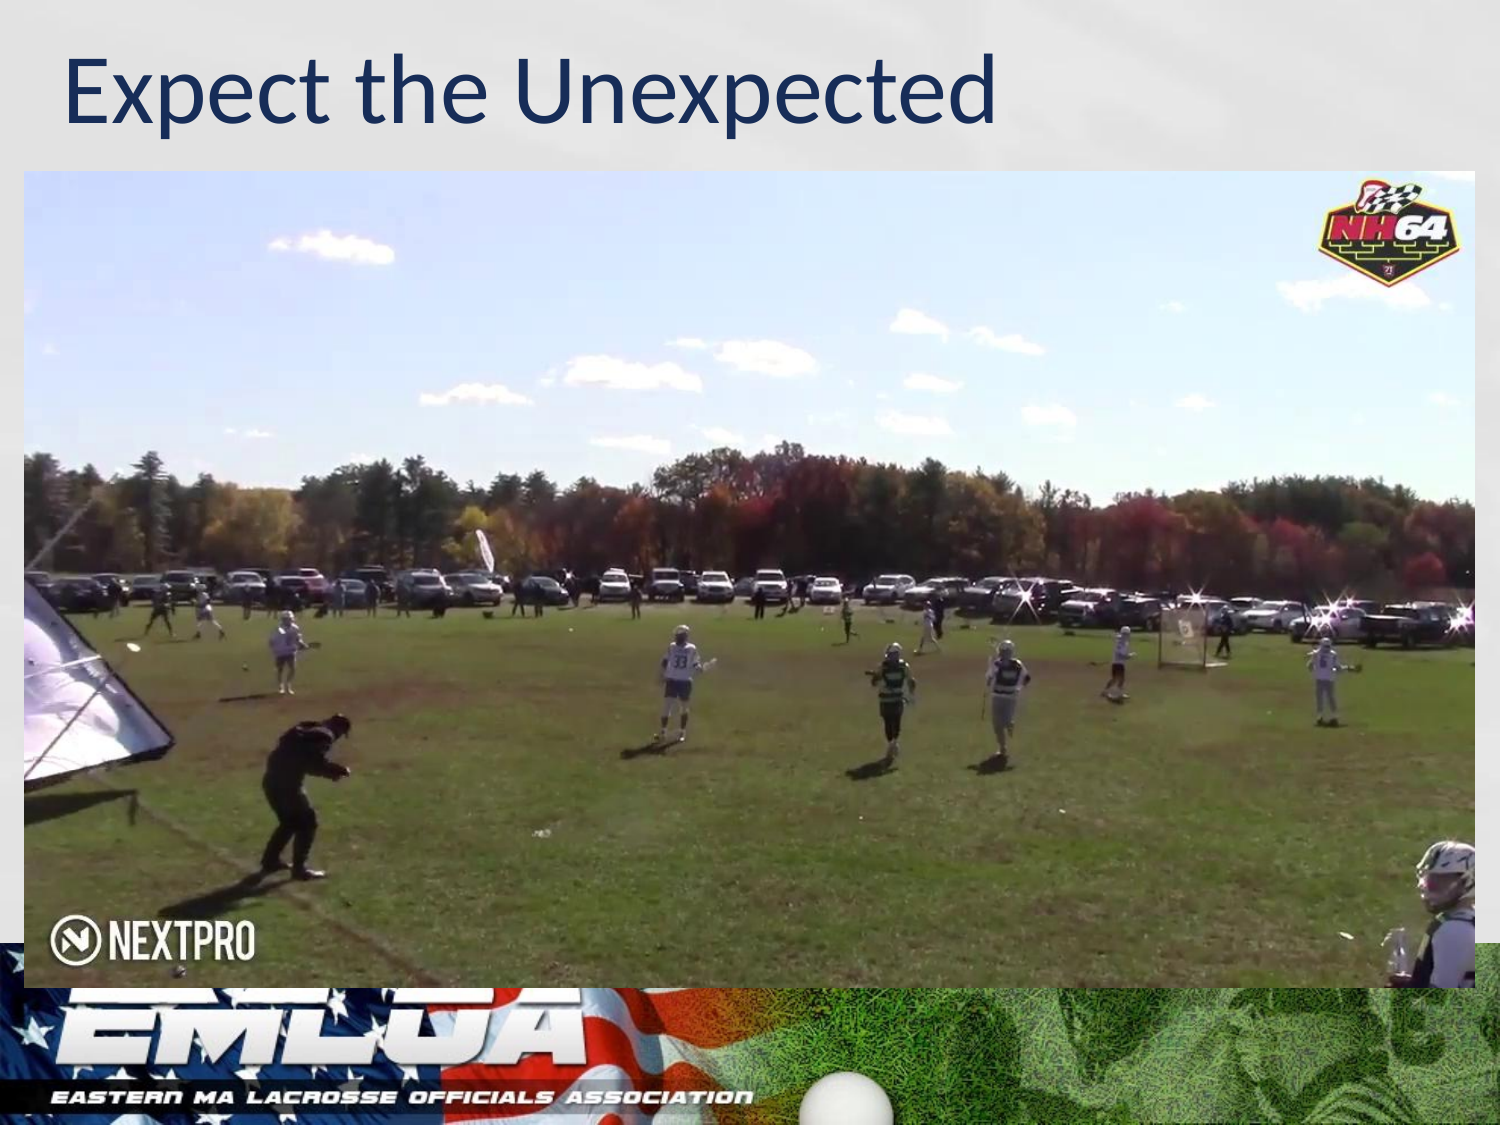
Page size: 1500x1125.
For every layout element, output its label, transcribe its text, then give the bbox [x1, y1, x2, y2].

picture [0, 0, 1500, 1125]
title Expect the Unexpected [62, 37, 1438, 170]
